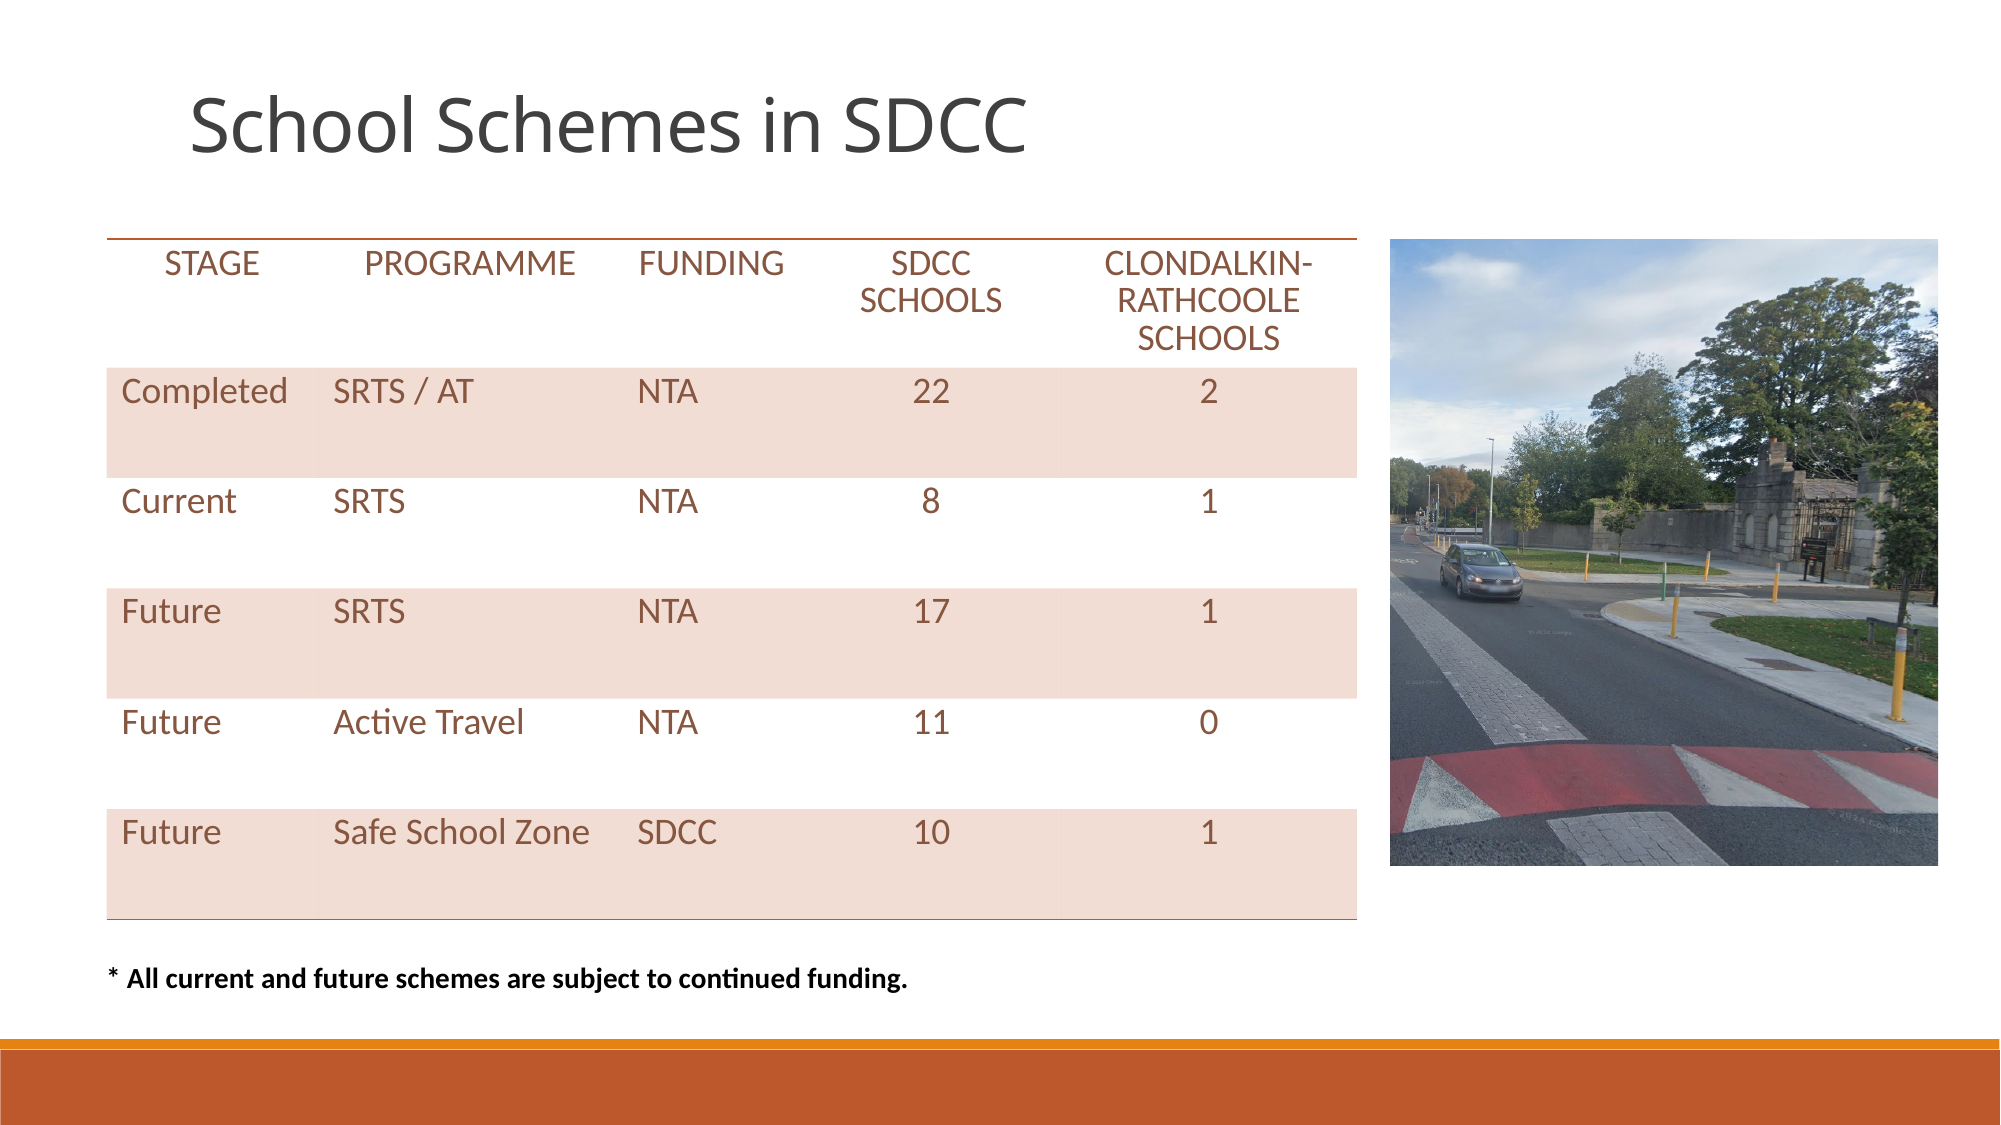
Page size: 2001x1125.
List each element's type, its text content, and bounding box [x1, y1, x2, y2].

table_header FUNDING [622, 240, 801, 368]
table_cell 17 [801, 588, 1061, 699]
table_cell Safe School Zone [318, 809, 622, 919]
table_cell SDCC [622, 809, 801, 919]
table_header SDCC SCHOOLS [801, 240, 1061, 368]
table_cell SRTS / AT [318, 368, 622, 478]
table_header CLONDALKIN-RATHCOOLE SCHOOLS [1061, 240, 1357, 368]
table_cell 11 [801, 699, 1061, 809]
table_cell NTA [622, 588, 801, 699]
text_box * All current and future schemes are subject to continued funding. [91, 951, 1357, 1002]
picture [1389, 238, 1939, 866]
table_cell 0 [1061, 699, 1357, 809]
table_cell NTA [622, 699, 801, 809]
table_cell NTA [622, 478, 801, 588]
table_cell 10 [801, 809, 1061, 919]
text_box School Schemes in SDCC [174, 75, 1825, 205]
table_header STAGE [107, 240, 318, 368]
table_cell SRTS [318, 588, 622, 699]
table_cell 1 [1061, 478, 1357, 588]
table_cell 22 [801, 368, 1061, 478]
table_cell 1 [1061, 809, 1357, 919]
table_cell Future [107, 588, 318, 699]
table_cell NTA [622, 368, 801, 478]
table_cell Current [107, 478, 318, 588]
table_cell 1 [1061, 588, 1357, 699]
table_cell Completed [107, 368, 318, 478]
table_cell 2 [1061, 368, 1357, 478]
table_cell 8 [801, 478, 1061, 588]
table_cell Active Travel [318, 699, 622, 809]
table_header PROGRAMME [318, 240, 622, 368]
table_cell Future [107, 699, 318, 809]
table_cell Future [107, 809, 318, 919]
table_cell SRTS [318, 478, 622, 588]
